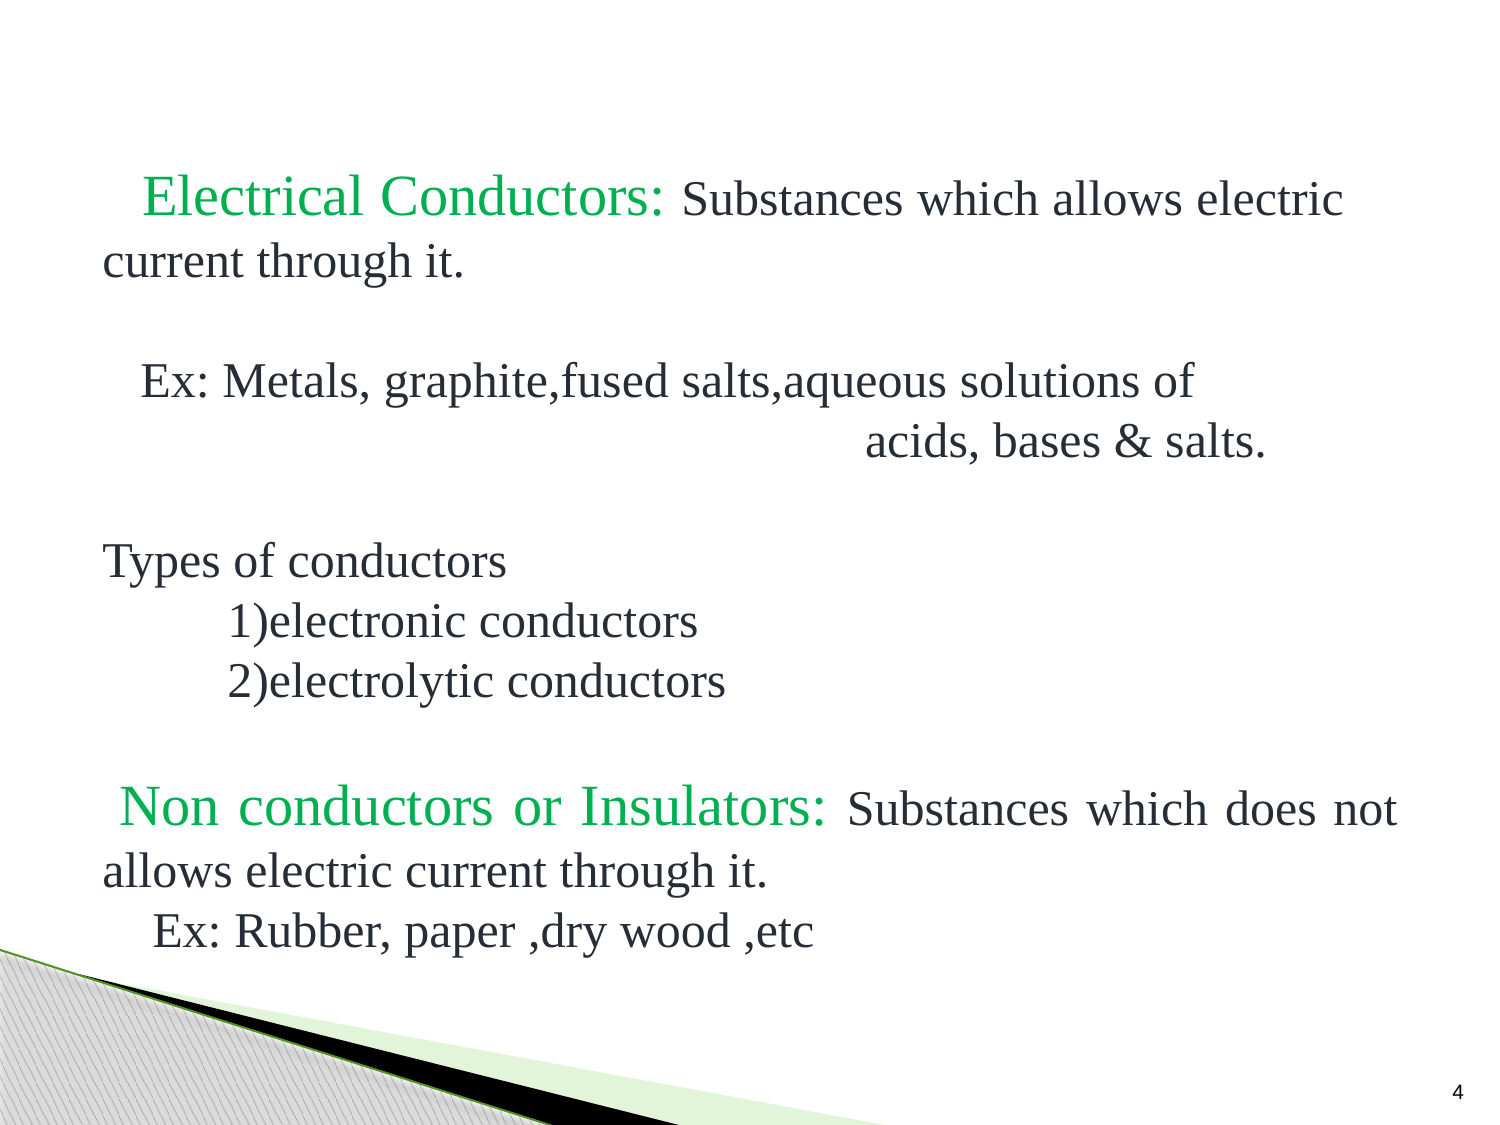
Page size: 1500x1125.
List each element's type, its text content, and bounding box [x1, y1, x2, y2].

slide_number 4 [1418, 1051, 1479, 1112]
text_box Electrical Conductors: Substances which allows electric current through it. Ex: Metals, graphite,fused salts,aqueous solutions of acids, bases & salts. Types of conductors 1)electronic conductors 2)electrolytic conductors Non conductors or Insulators: Substances which does not allows electric current through it. Ex: Rubber, paper ,dry wood ,etc [87, 149, 1413, 1025]
